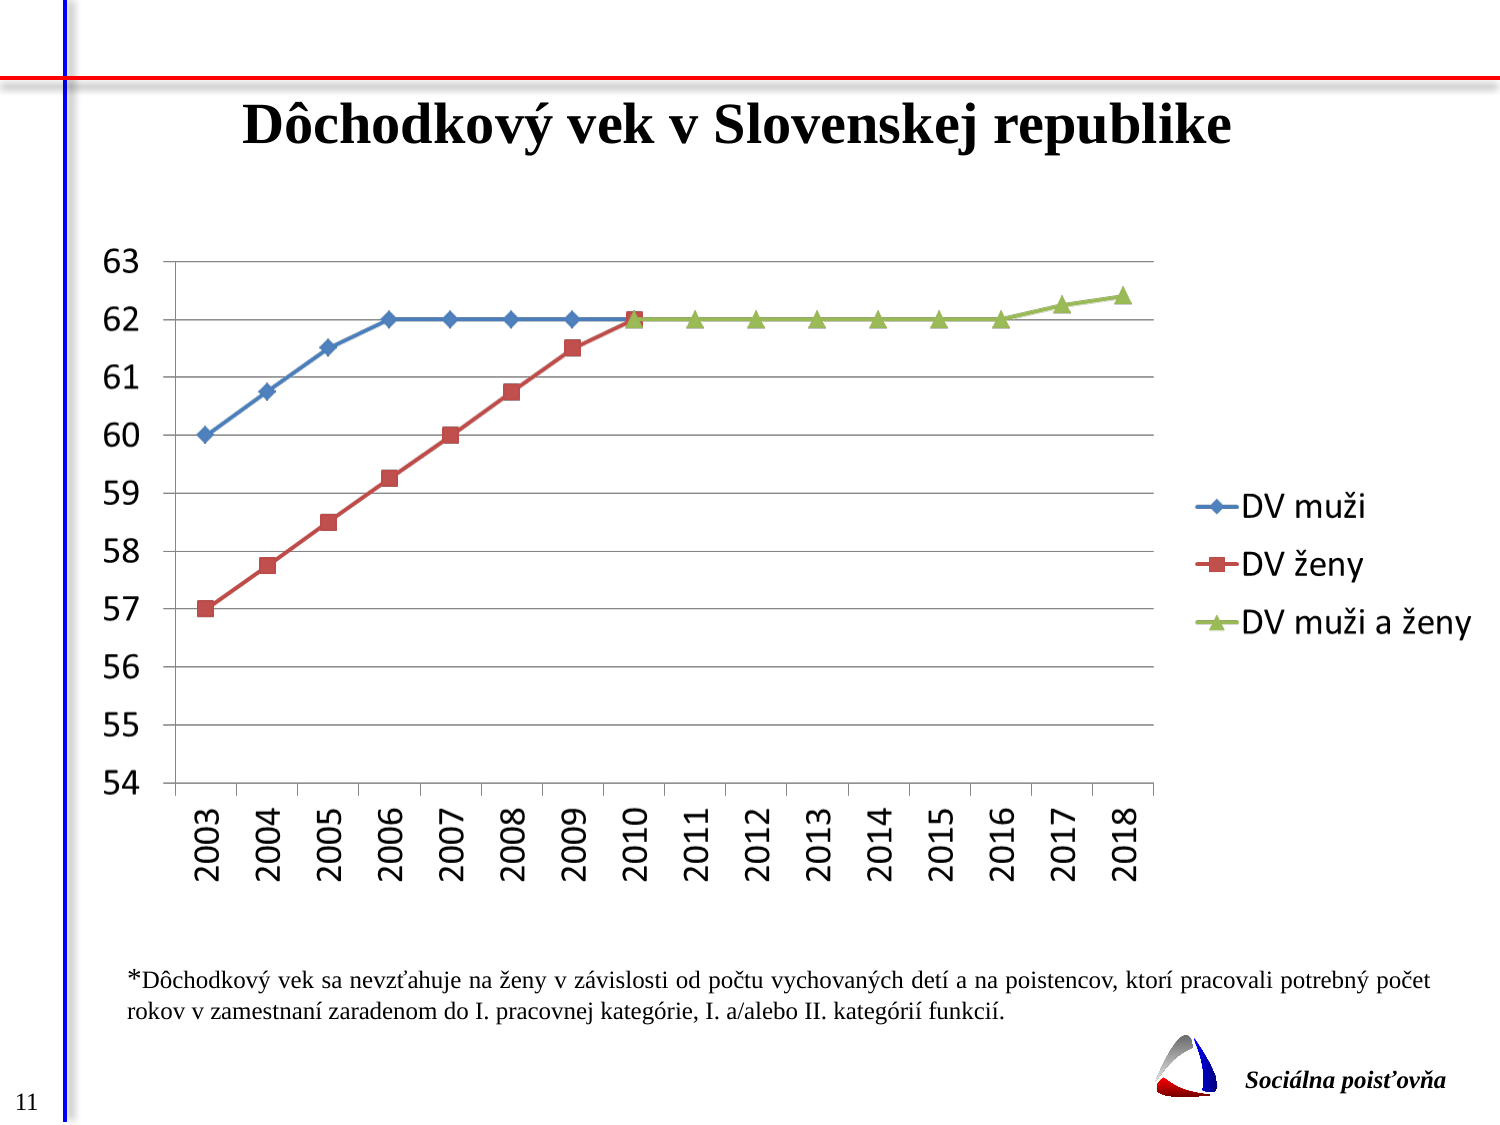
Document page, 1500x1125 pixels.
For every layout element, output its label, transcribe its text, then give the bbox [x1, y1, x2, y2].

subtitle *Dôchodkový vek sa nevzťahuje na ženy v závislosti od počtu vychovaných detí a na poistencov, ktorí pracovali potrebný počet rokov v zamestnaní zaradenom do I. pracovnej kategórie, I. a/alebo II. kategórií funkcií. [112, 952, 1447, 1035]
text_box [79, 220, 1491, 905]
title Dôchodkový vek v Slovenskej republike [100, 78, 1376, 173]
